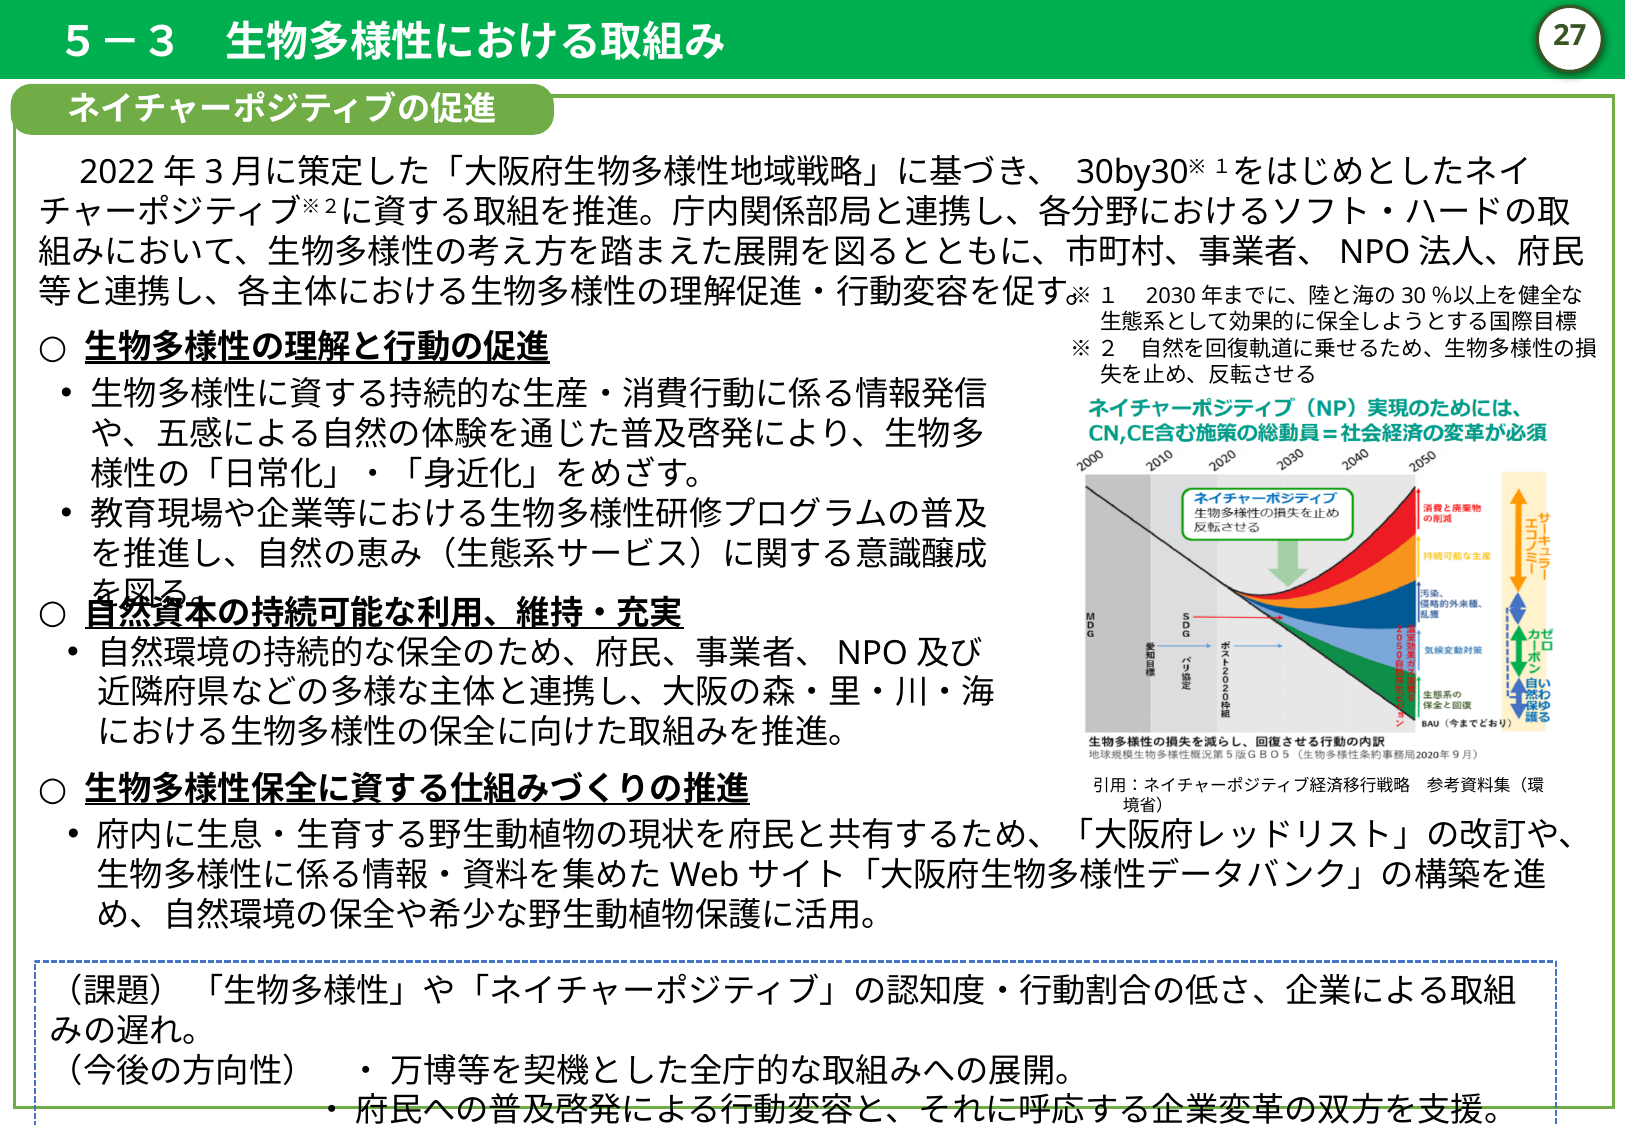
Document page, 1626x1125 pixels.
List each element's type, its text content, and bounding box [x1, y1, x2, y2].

picture [1061, 395, 1567, 768]
text_box （課題） 「生物多様性」や「ネイチャーポジティブ」の認知度・行動割合の低さ、企業による取組みの遅れ。 （今後の方向性） ・ 万博等を契機とした全庁的な取組みへの展開。 ・ 府民への普及啓発による行動変容と、それに呼応する企業変革の双方を支援。 [34, 961, 1556, 1125]
text_box ネイチャーポジティブの促進 [10, 83, 554, 135]
text_box ５－３ 生物多様性における取組み [0, 0, 1625, 79]
text_box 自然資本の持続可能な利用、維持・充実 自然環境の持続的な保全のため、府民、事業者、NPO及び近隣府県などの多様な主体と連携し、大阪の森・里・川・海における生物多様性の保全に向けた取組みを推進。 [23, 583, 1018, 798]
text_box 引用：ネイチャーポジティブ経済移行戦略 参考資料集（環境省） [1078, 767, 1569, 822]
text_box ※１ 2030年までに、陸と海の30％以上を健全な生態系として効果的に保全しようとする国際目標 ※２ 自然を回復軌道に乗せるため、生物多様性の損失を止め、反転させる [1055, 274, 1614, 395]
text_box 生物多様性保全に資する仕組みづくりの推進 府内に生息・生育する野生動植物の現状を府民と共有するため、「大阪府レッドリスト」の改訂や、生物多様性に係る情報・資料を集めたWebサイト「大阪府生物多様性データバンク」の構築を進め、自然環境の保全や希少な野生動植物保護に活用。 [23, 759, 1574, 981]
text_box 2022年3月に策定した「大阪府生物多様性地域戦略」に基づき、 30by30※１をはじめとしたネイチャーポジティブ※２に資する取組を推進。庁内関係部局と連携し、各分野におけるソフト・ハードの取組みにおいて、生物多様性の考え方を踏まえた展開を図るとともに、市町村、事業者、NPO法人、府民等と連携し、各主体における生物多様性の理解促進・行動変容を促す。 [23, 142, 1602, 318]
text_box [14, 95, 1614, 1109]
text_box 26 [1537, 6, 1603, 72]
text_box 生物多様性に資する持続的な生産・消費行動に係る情報発信や、五感による自然の体験を通じた普及啓発により、生物多様性の「日常化」・「身近化」をめざす。 教育現場や企業等における生物多様性研修プログラムの普及を推進し、自然の恵み（生態系サービス）に関する意識醸成を図る。 [45, 365, 1027, 620]
